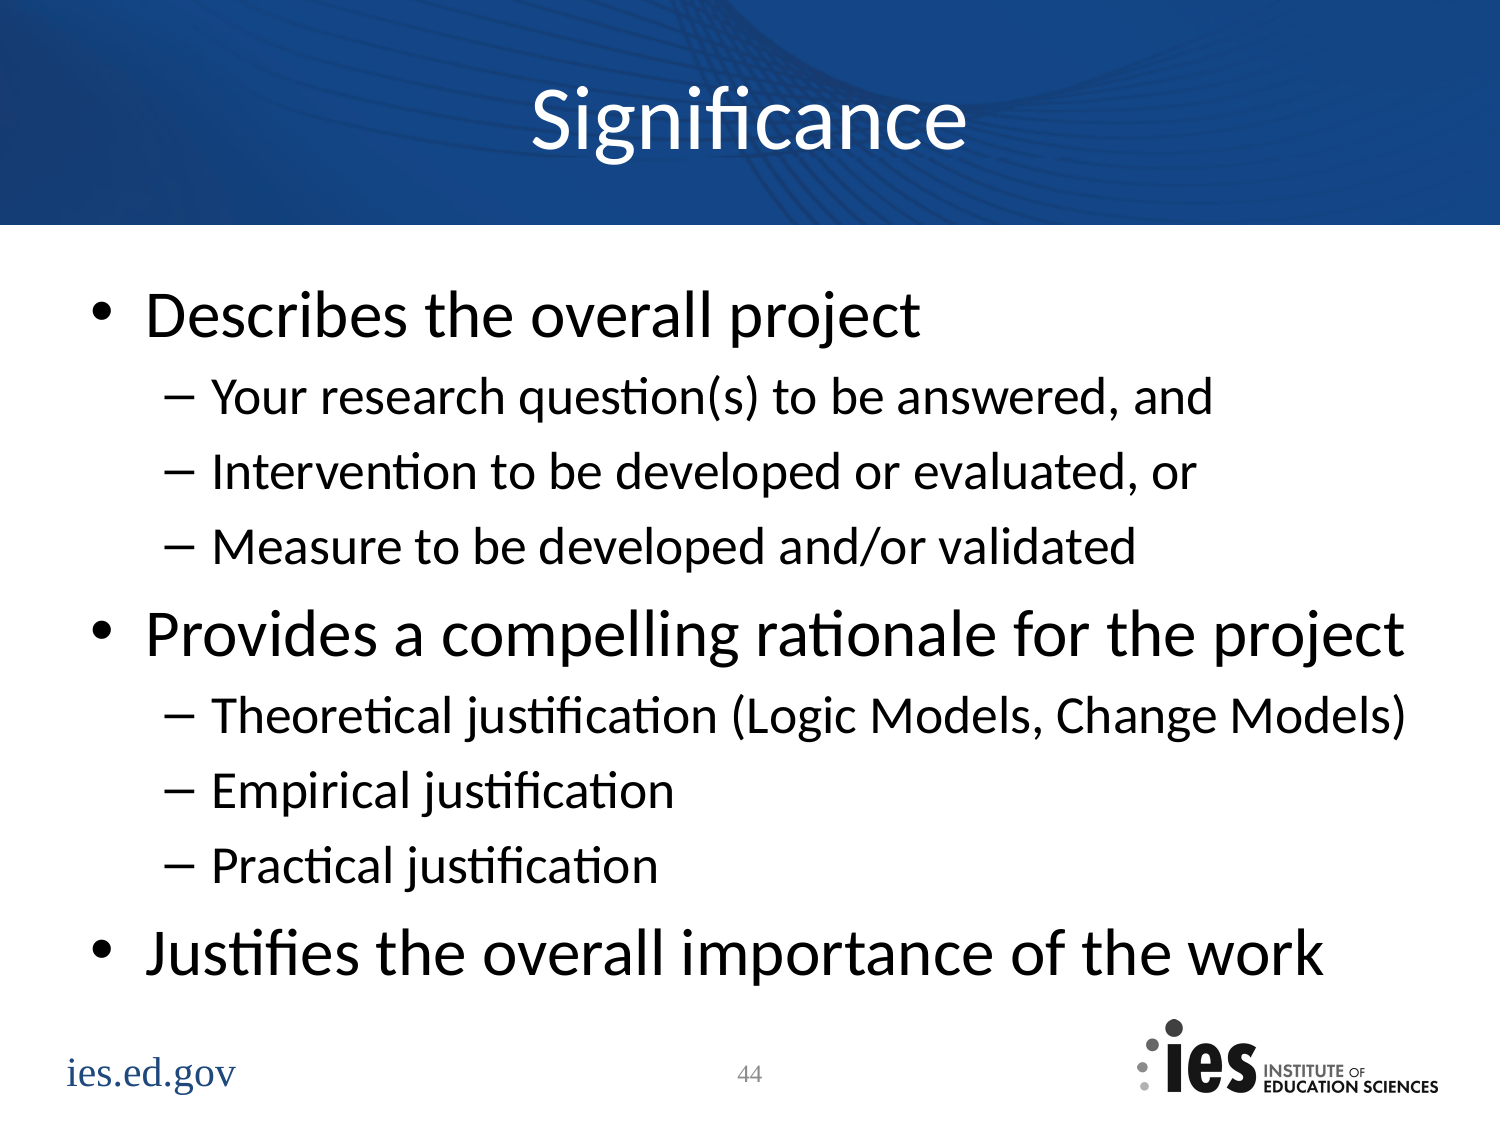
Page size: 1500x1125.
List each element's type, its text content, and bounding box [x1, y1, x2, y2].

slide_number 44 [575, 1042, 925, 1103]
title Significance [0, 0, 1500, 225]
list Describes the overall project Your research question(s) to be answered, and Intervention to be developed or evaluated, or Measure to be developed and/or validated Provides a compelling rationale for the project Theoretical justification (Logic Models, Change Models) Empirical justification Practical justification Justifies the overall importance of the work [75, 262, 1425, 1050]
picture [1137, 1019, 1438, 1093]
